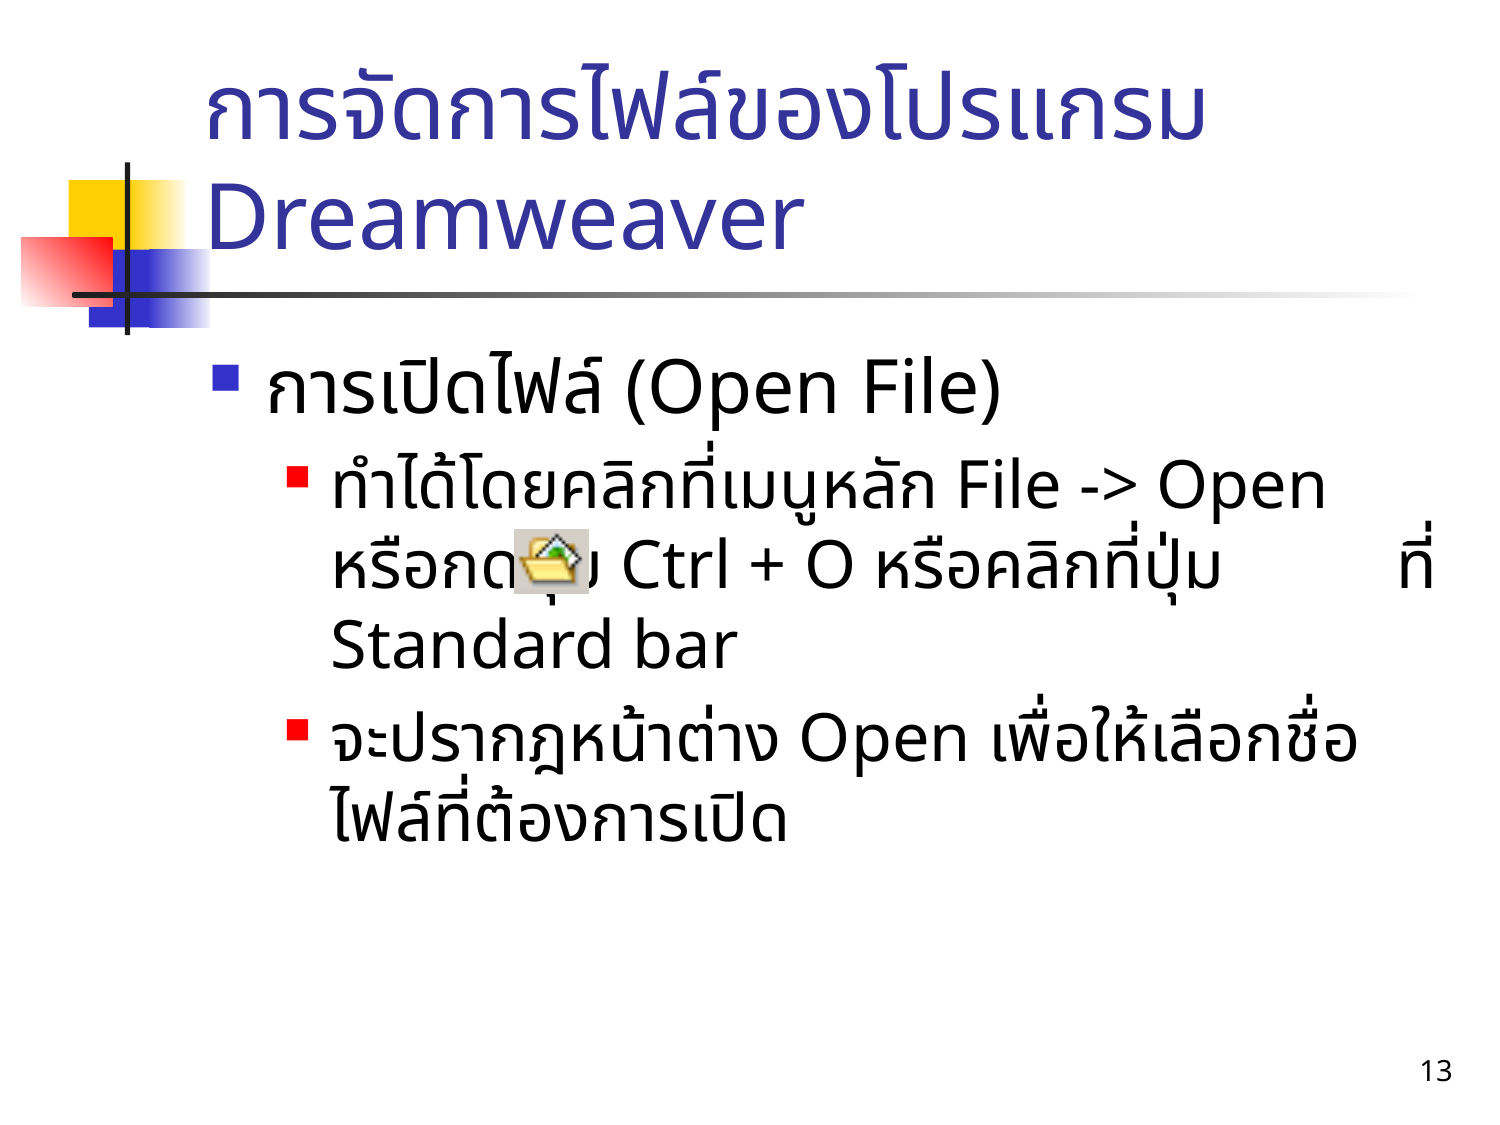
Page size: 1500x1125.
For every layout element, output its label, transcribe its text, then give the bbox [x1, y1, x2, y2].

title การจัดการไฟล์ของโปรแกรม Dreamweaver [188, 35, 1468, 275]
slide_number 13 [1155, 1024, 1468, 1100]
picture [514, 528, 589, 594]
list การเปิดไฟล์ (Open File) ทำได้โดยคลิกที่เมนูหลัก File -> Open หรือกดปุ่ม Ctrl + O หรือคลิกที่ปุ่ม ที่ Standard bar จะปรากฎหน้าต่าง Open เพื่อให้เลือกชื่อไฟล์ที่ต้องการเปิด [193, 331, 1469, 1006]
